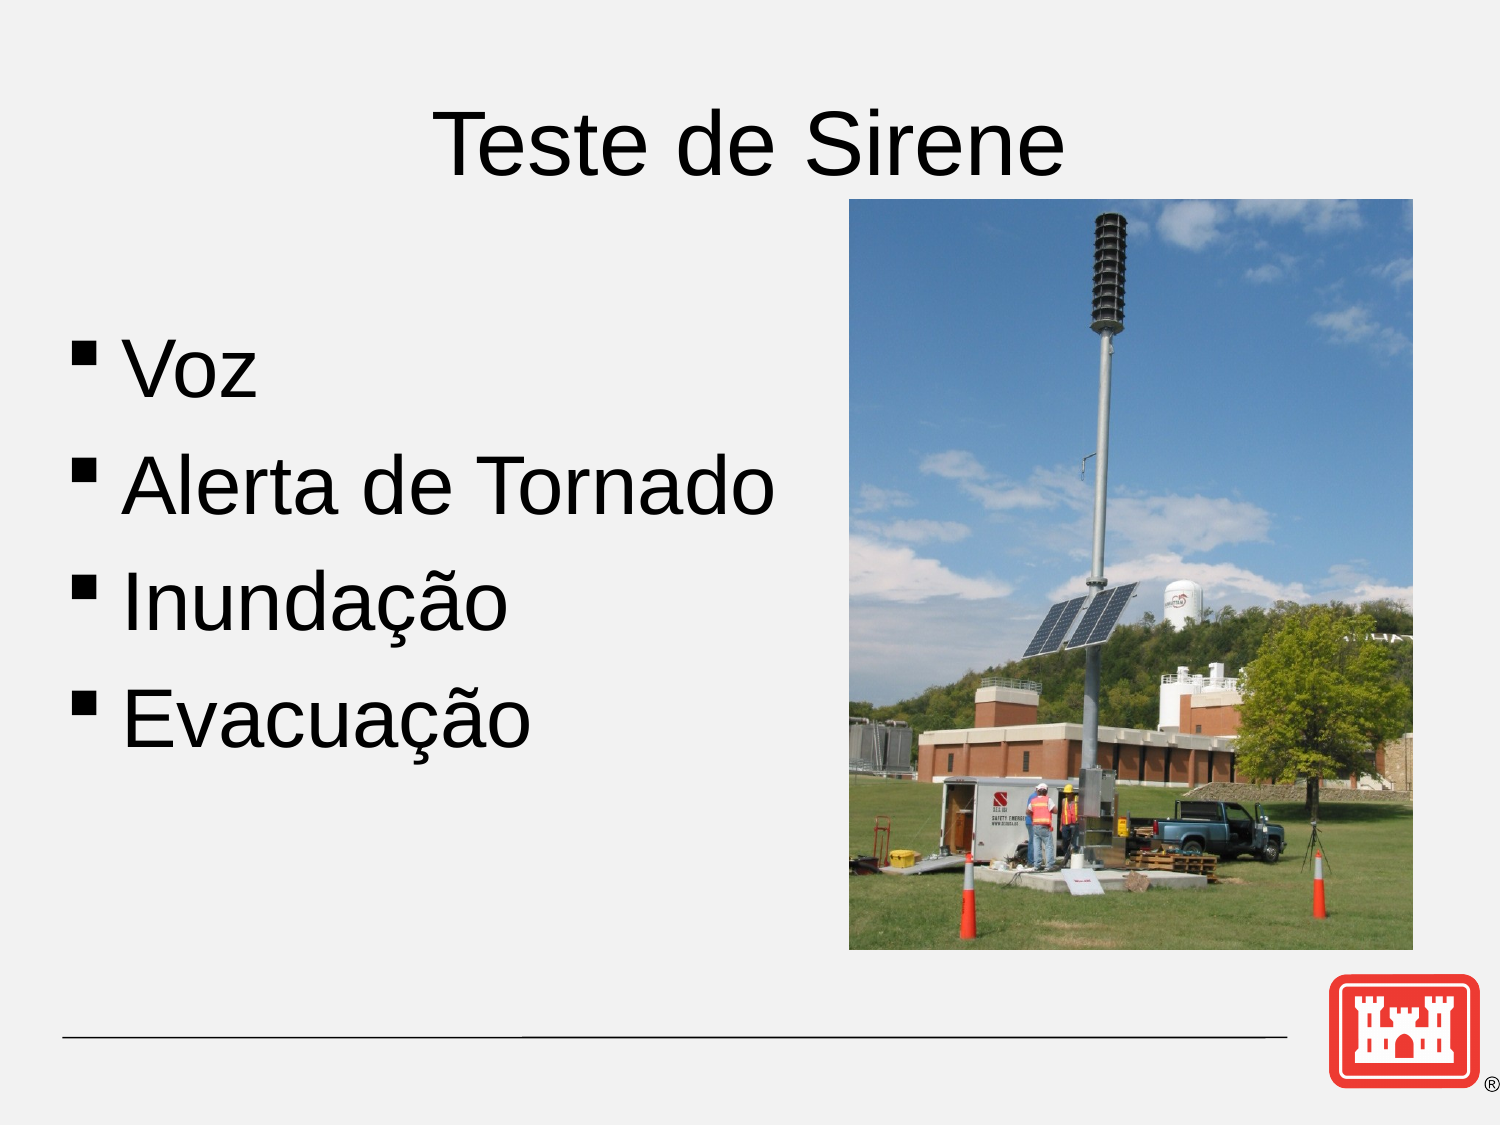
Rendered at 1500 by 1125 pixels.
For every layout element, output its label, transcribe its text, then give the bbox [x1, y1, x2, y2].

title Teste de Sirene [74, 44, 1426, 233]
list Voz Alerta de Tornado Inundação Evacuação [49, 199, 848, 876]
picture [1329, 974, 1500, 1092]
picture [849, 199, 1413, 950]
